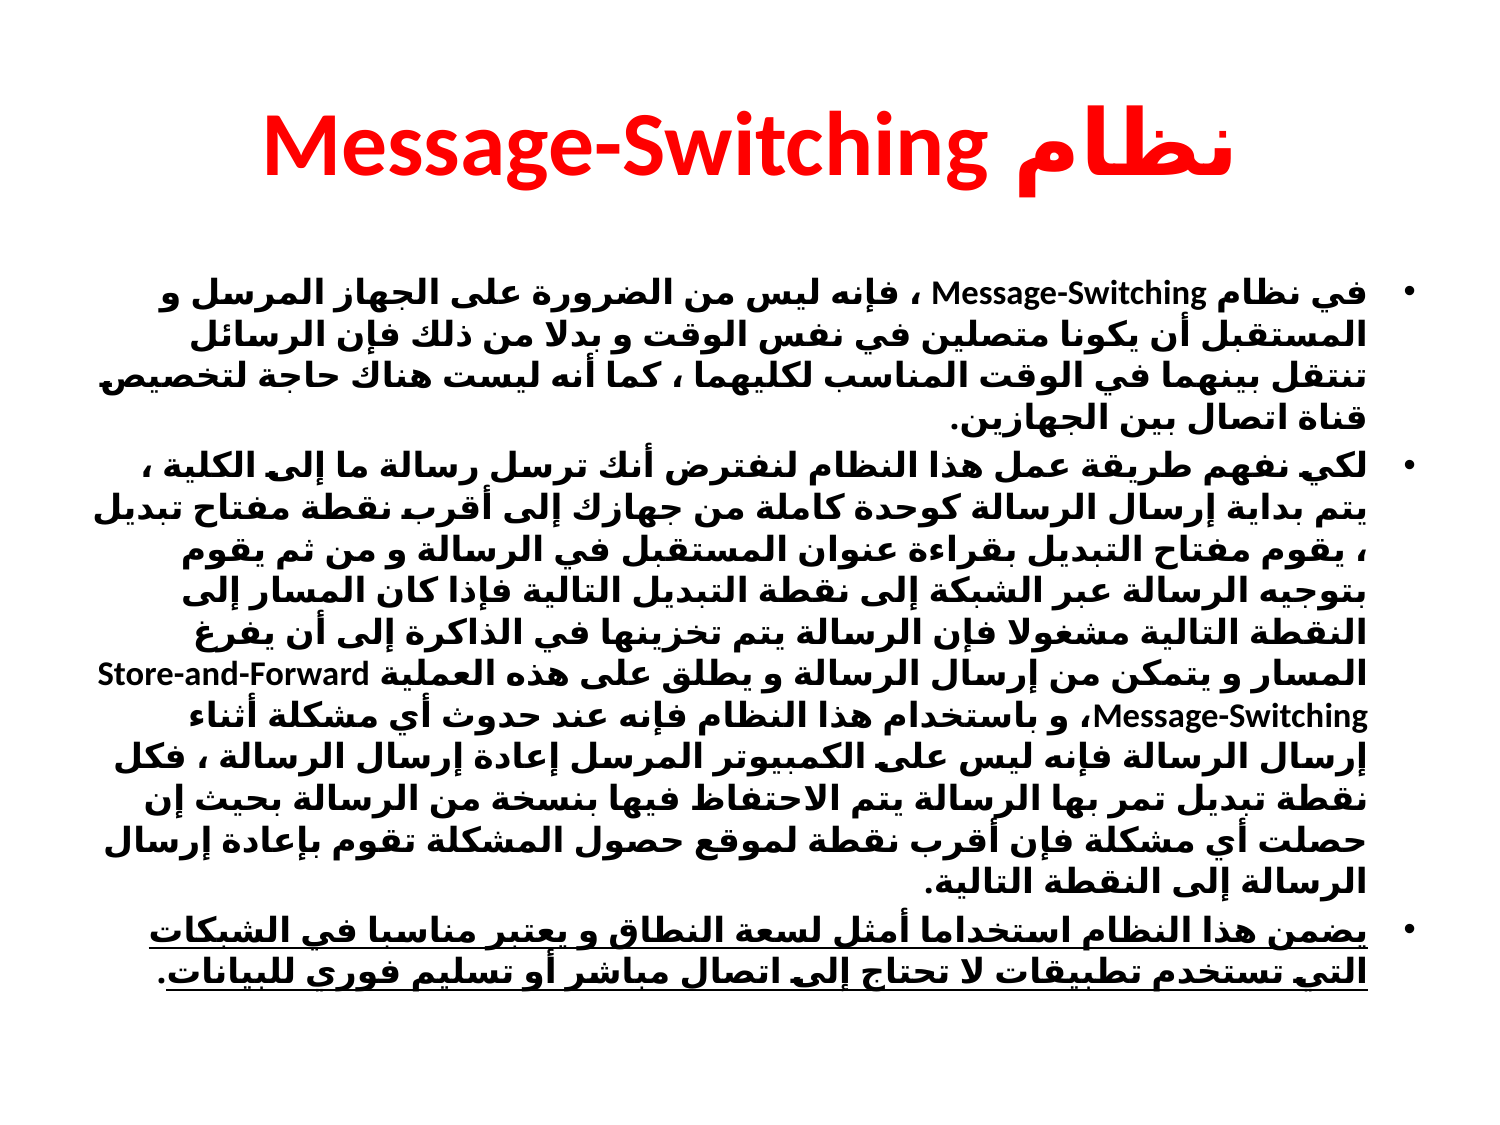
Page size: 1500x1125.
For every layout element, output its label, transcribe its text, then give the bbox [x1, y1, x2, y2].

list في نظام Message-Switching ، فإنه ليس من الضرورة على الجهاز المرسل و المستقبل أن يكونا متصلين في نفس الوقت و بدلا من ذلك فإن الرسائل تنتقل بينهما في الوقت المناسب لكليهما ، كما أنه ليست هناك حاجة لتخصيص قناة اتصال بين الجهازين. لكي نفهم طريقة عمل هذا النظام لنفترض أنك ترسل رسالة ما إلى الكلية ، يتم بداية إرسال الرسالة كوحدة كاملة من جهازك إلى أقرب نقطة مفتاح تبديل ، يقوم مفتاح التبديل بقراءة عنوان المستقبل في الرسالة و من ثم يقوم بتوجيه الرسالة عبر الشبكة إلى نقطة التبديل التالية فإذا كان المسار إلى النقطة التالية مشغولا فإن الرسالة يتم تخزينها في الذاكرة إلى أن يفرغ المسار و يتمكن من إرسال الرسالة و يطلق على هذه العملية Store-and-Forward Message-Switching، و باستخدام هذا النظام فإنه عند حدوث أي مشكلة أثناء إرسال الرسالة فإنه ليس على الكمبيوتر المرسل إعادة إرسال الرسالة ، فكل نقطة تبديل تمر بها الرسالة يتم الاحتفاظ فيها بنسخة من الرسالة بحيث إن حصلت أي مشكلة فإن أقرب نقطة لموقع حصول المشكلة تقوم بإعادة إرسال الرسالة إلى النقطة التالية. يضمن هذا النظام استخداما أمثل لسعة النطاق و يعتبر مناسبا في الشبكات التي تستخدم تطبيقات لا تحتاج إلى اتصال مباشر أو تسليم فوري للبيانات. [75, 262, 1425, 1005]
title نظام Message-Switching [75, 45, 1425, 233]
